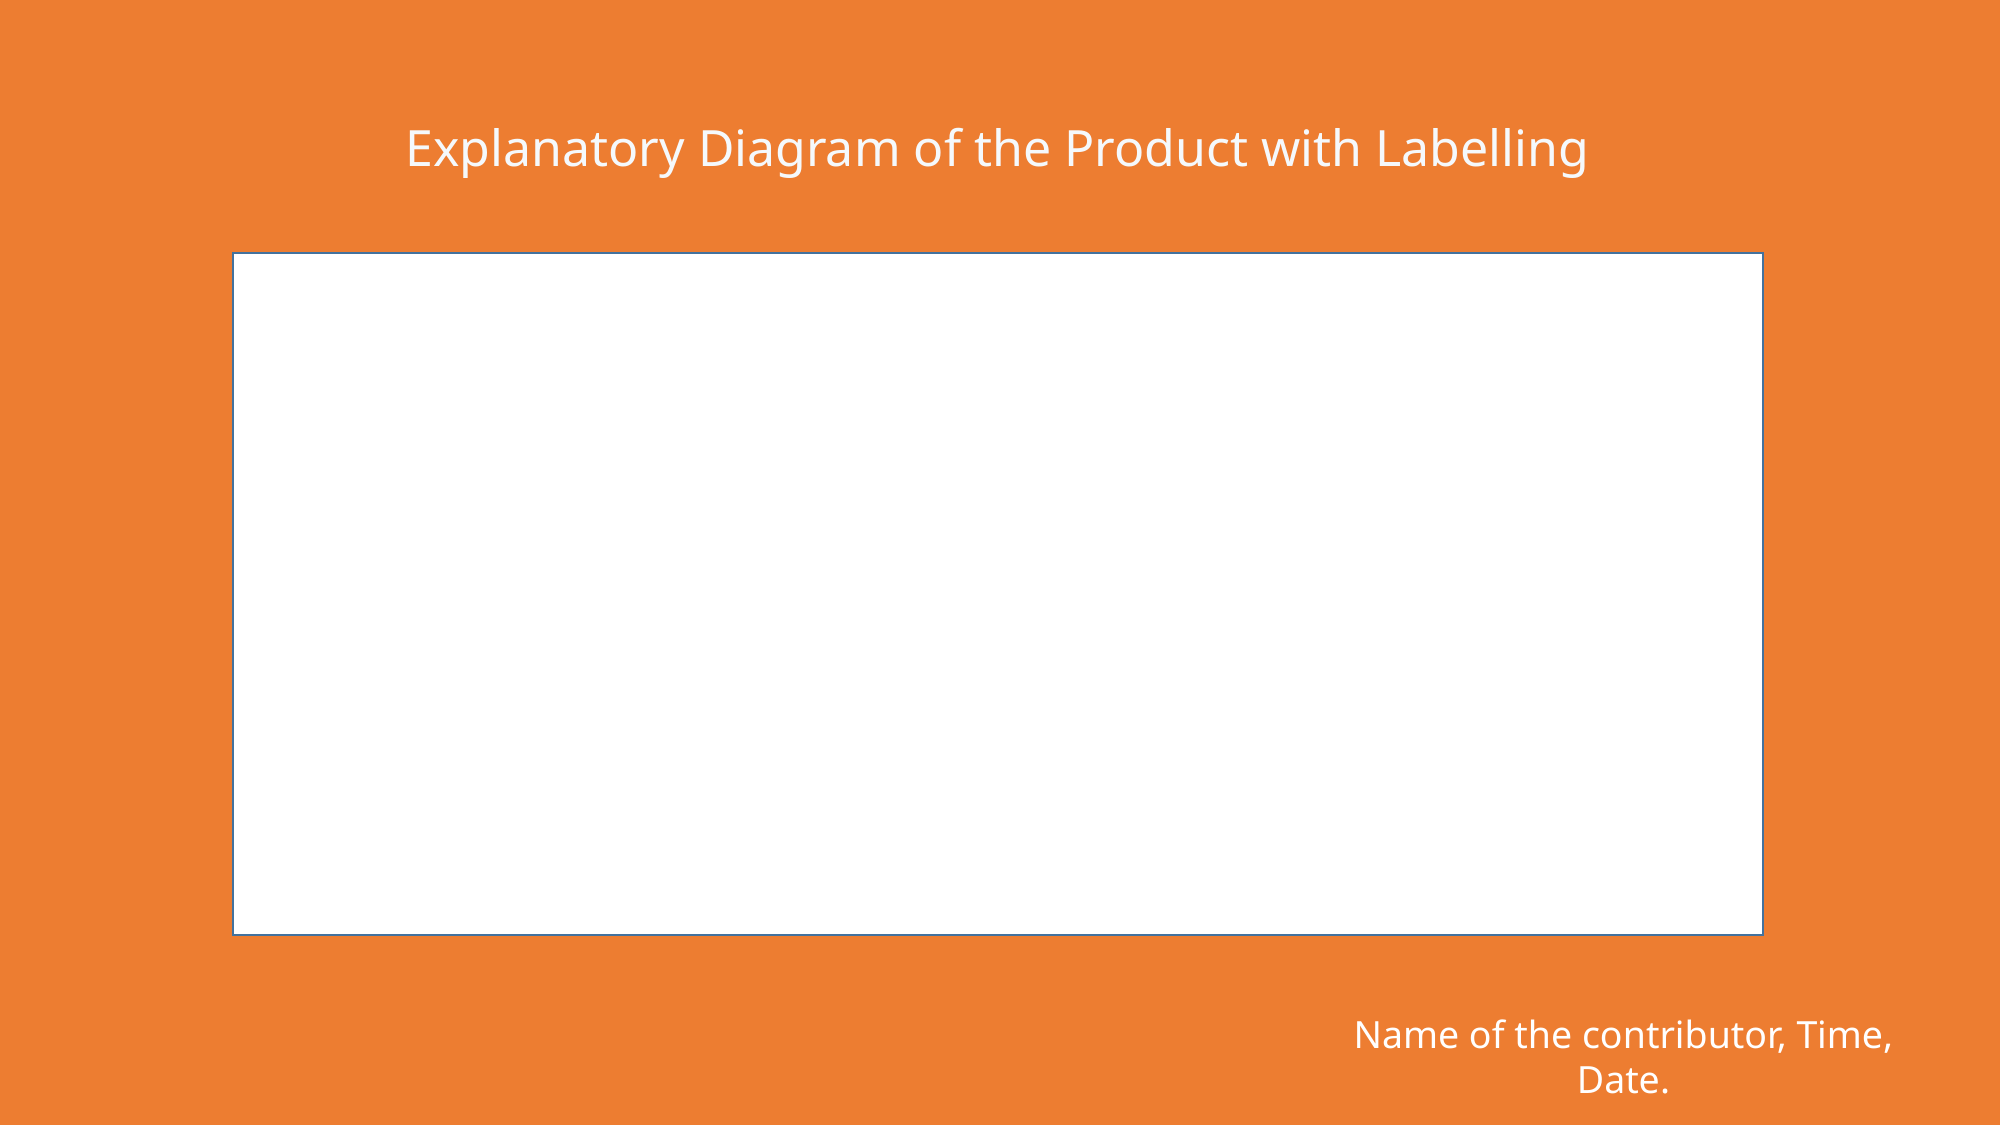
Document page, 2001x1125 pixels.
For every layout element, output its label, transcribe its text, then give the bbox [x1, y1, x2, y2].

text_box [232, 252, 1764, 936]
text_box Explanatory Diagram of the Product with Labelling [390, 108, 1605, 184]
text_box Name of the contributor, Time, Date. [1323, 1003, 1924, 1109]
